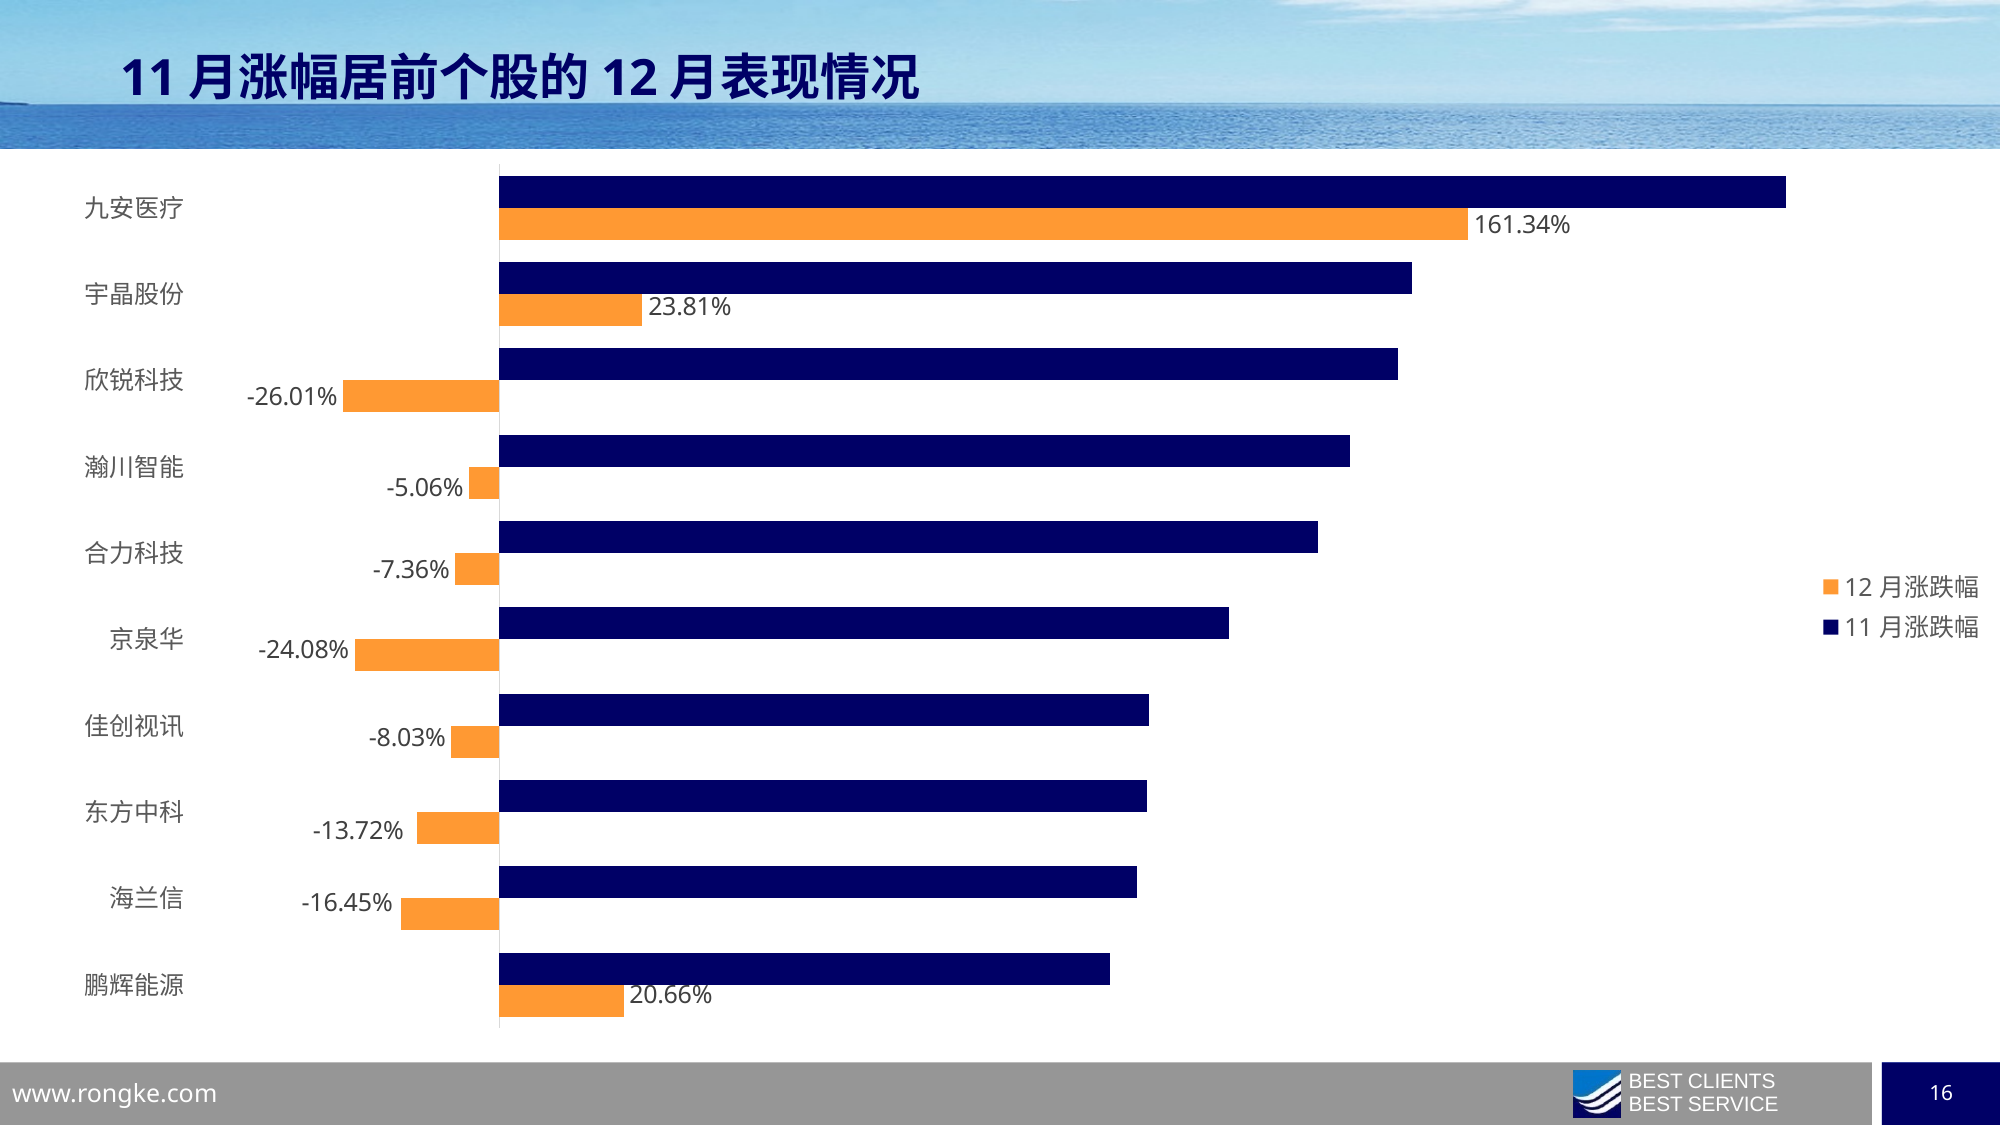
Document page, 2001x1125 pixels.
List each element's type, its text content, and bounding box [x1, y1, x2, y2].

picture [0, 0, 2000, 149]
text_box 11月涨幅居前个股的12月表现情况 [120, 45, 1471, 105]
chart [0, 151, 2000, 1063]
picture [1573, 1070, 1621, 1118]
